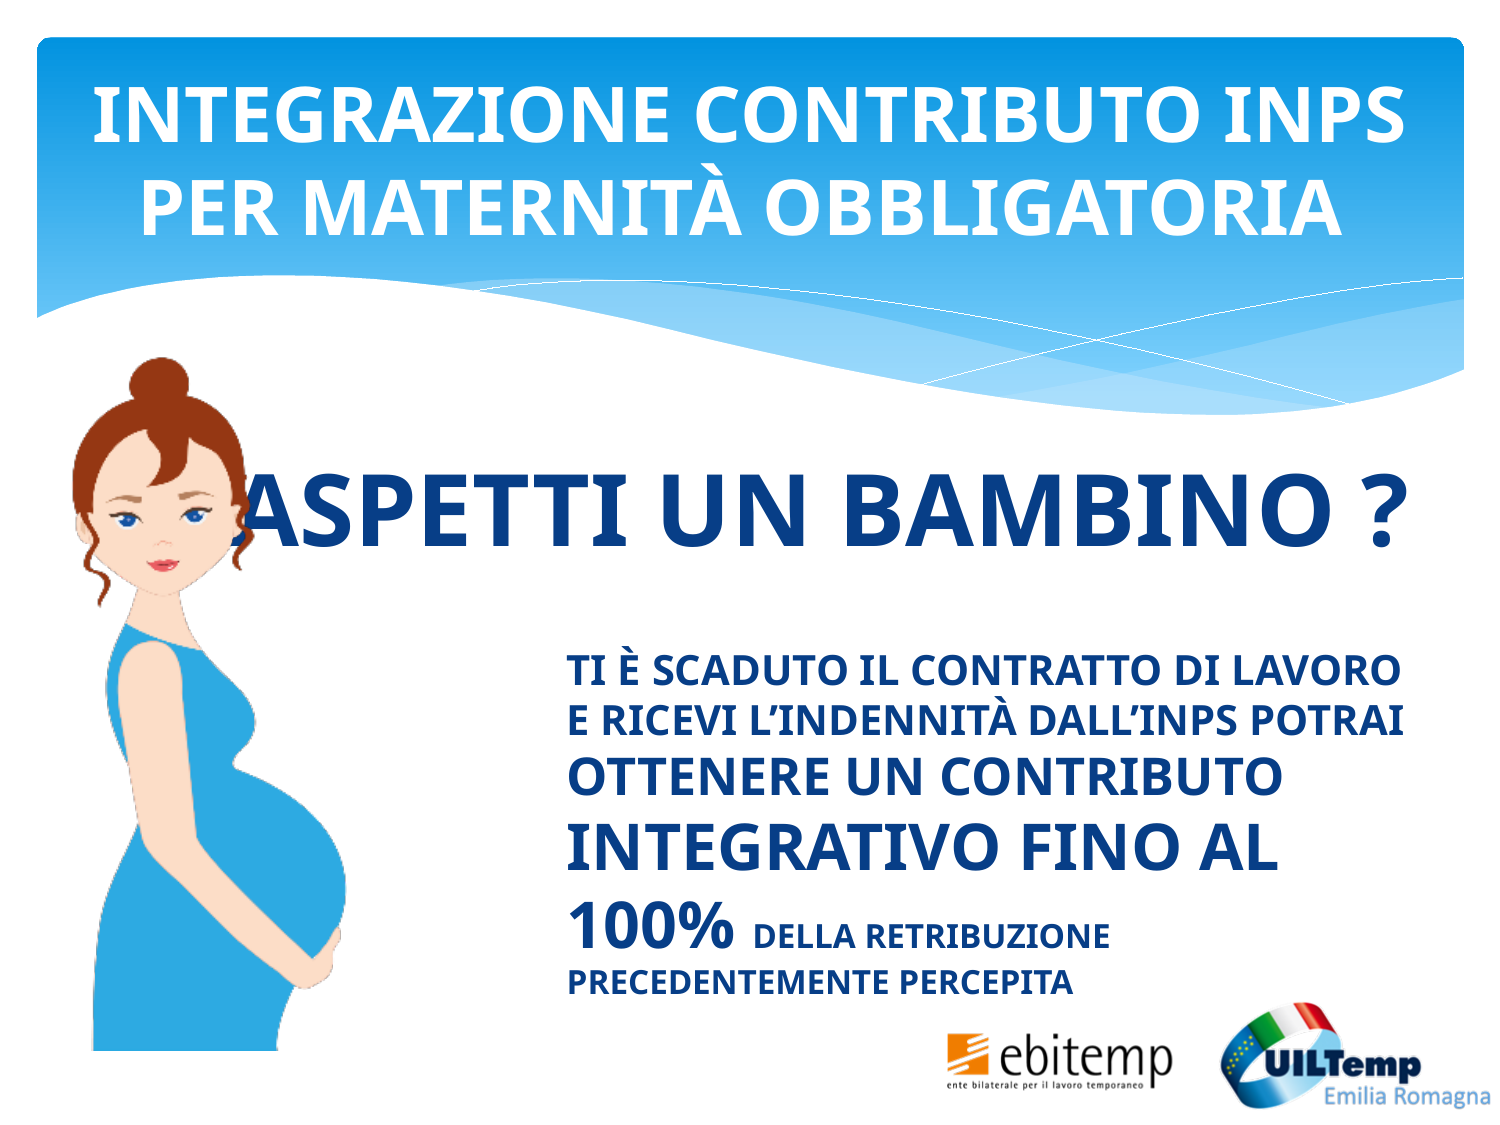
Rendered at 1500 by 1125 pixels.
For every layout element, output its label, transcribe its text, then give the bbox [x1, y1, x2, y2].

title INTEGRAZIONE CONTRIBUTO INPS PER MATERNITÀ OBBLIGATORIA [75, 55, 1425, 261]
list ASPETTI UN BAMBINO ? [425, 438, 1425, 636]
text_box TI È SCADUTO IL CONTRATTO DI LAVORO E RICEVI L’INDENNITÀ DALL’INPS POTRAI OTTENERE UN CONTRIBUTO INTEGRATIVO FINO AL 100% DELLA RETRIBUZIONE PRECEDENTEMENTE PERCEPITA [425, 636, 1425, 1009]
picture [0, 328, 420, 1051]
picture [946, 999, 1500, 1125]
